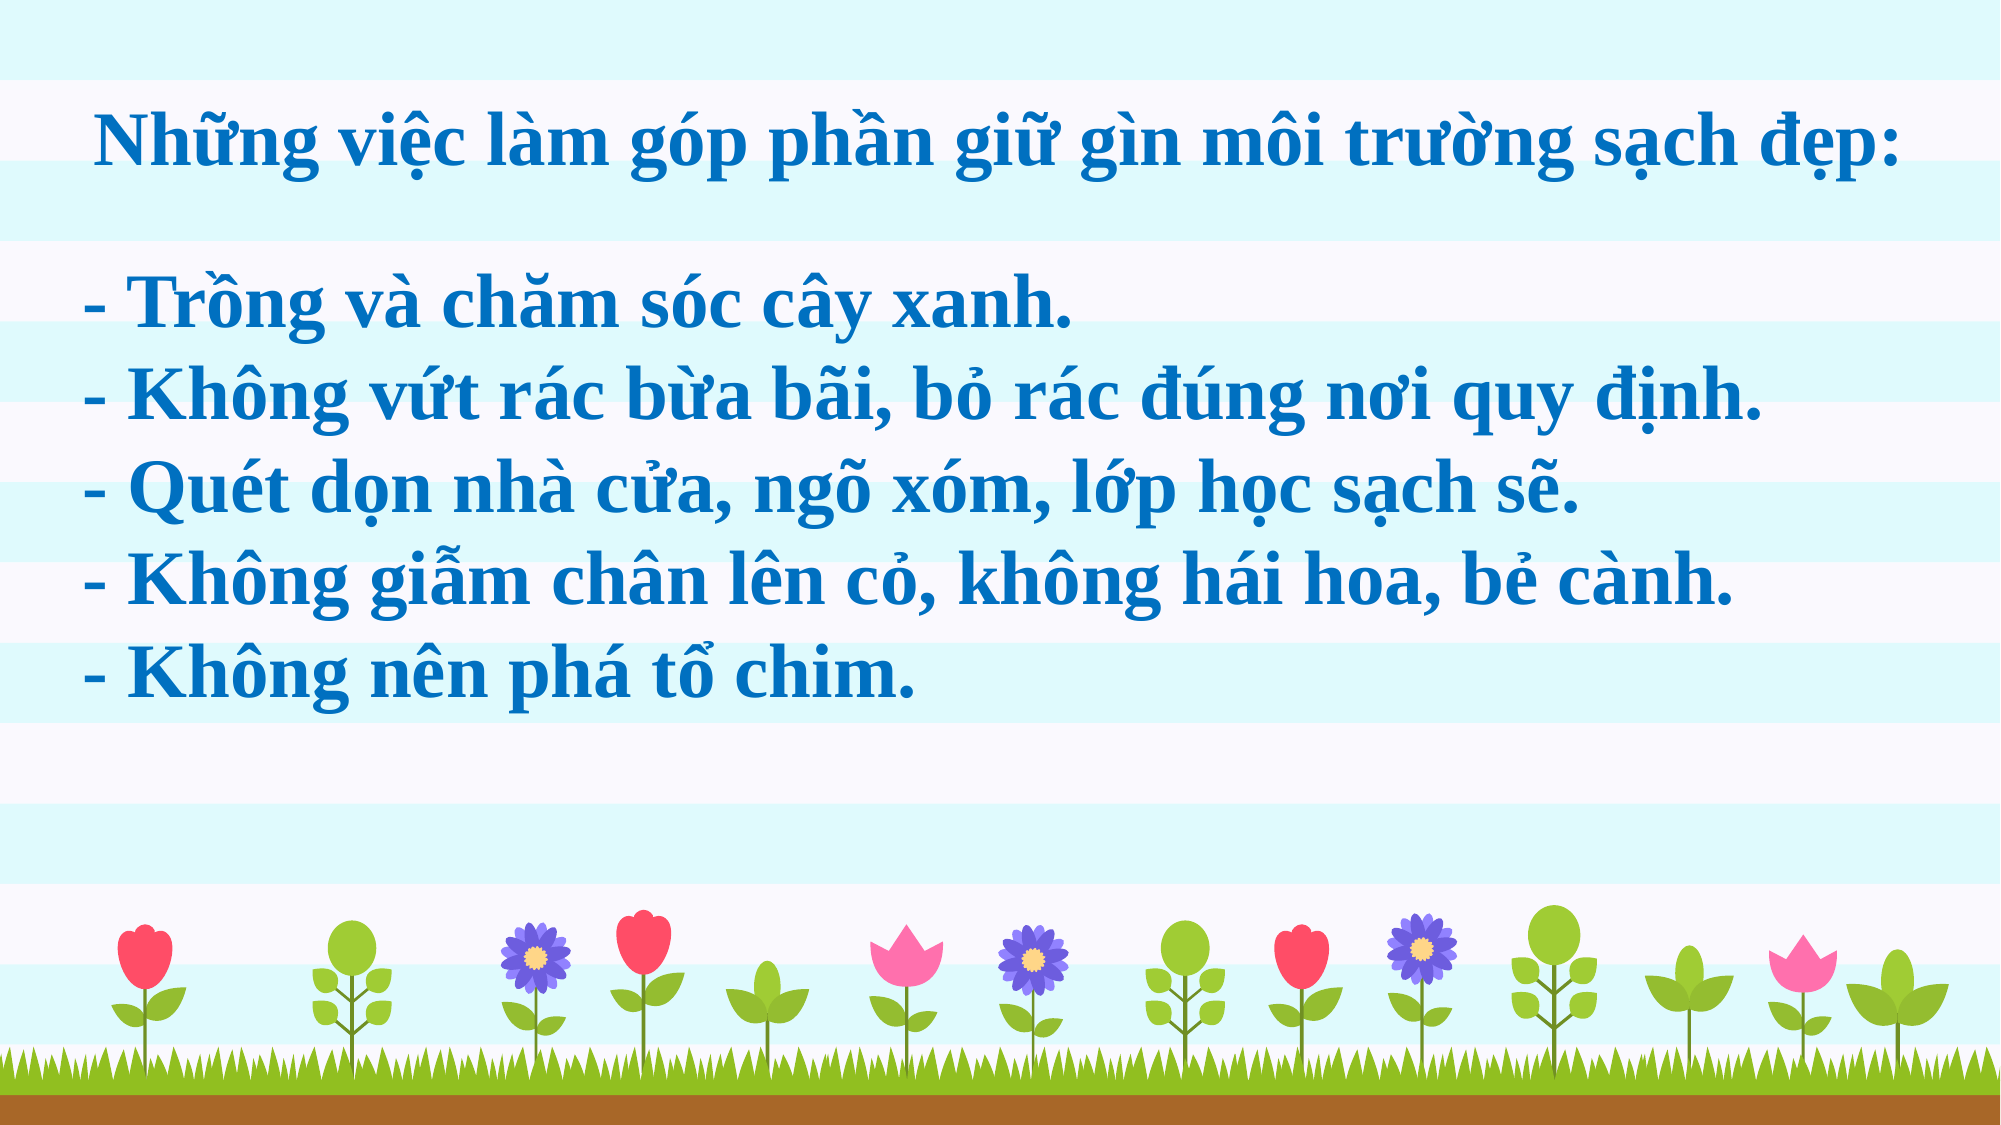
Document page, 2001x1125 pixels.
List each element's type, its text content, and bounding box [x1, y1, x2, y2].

text_box - Trồng và chăm sóc cây xanh. - Không vứt rác bừa bãi, bỏ rác đúng nơi quy định. - Quét dọn nhà cửa, ngõ xóm, lớp học sạch sẽ. - Không giẫm chân lên cỏ, không hái hoa, bẻ cành. - Không nên phá tổ chim. [68, 242, 1932, 720]
text_box Những việc làm góp phần giữ gìn môi trường sạch đẹp: [68, 80, 1932, 189]
